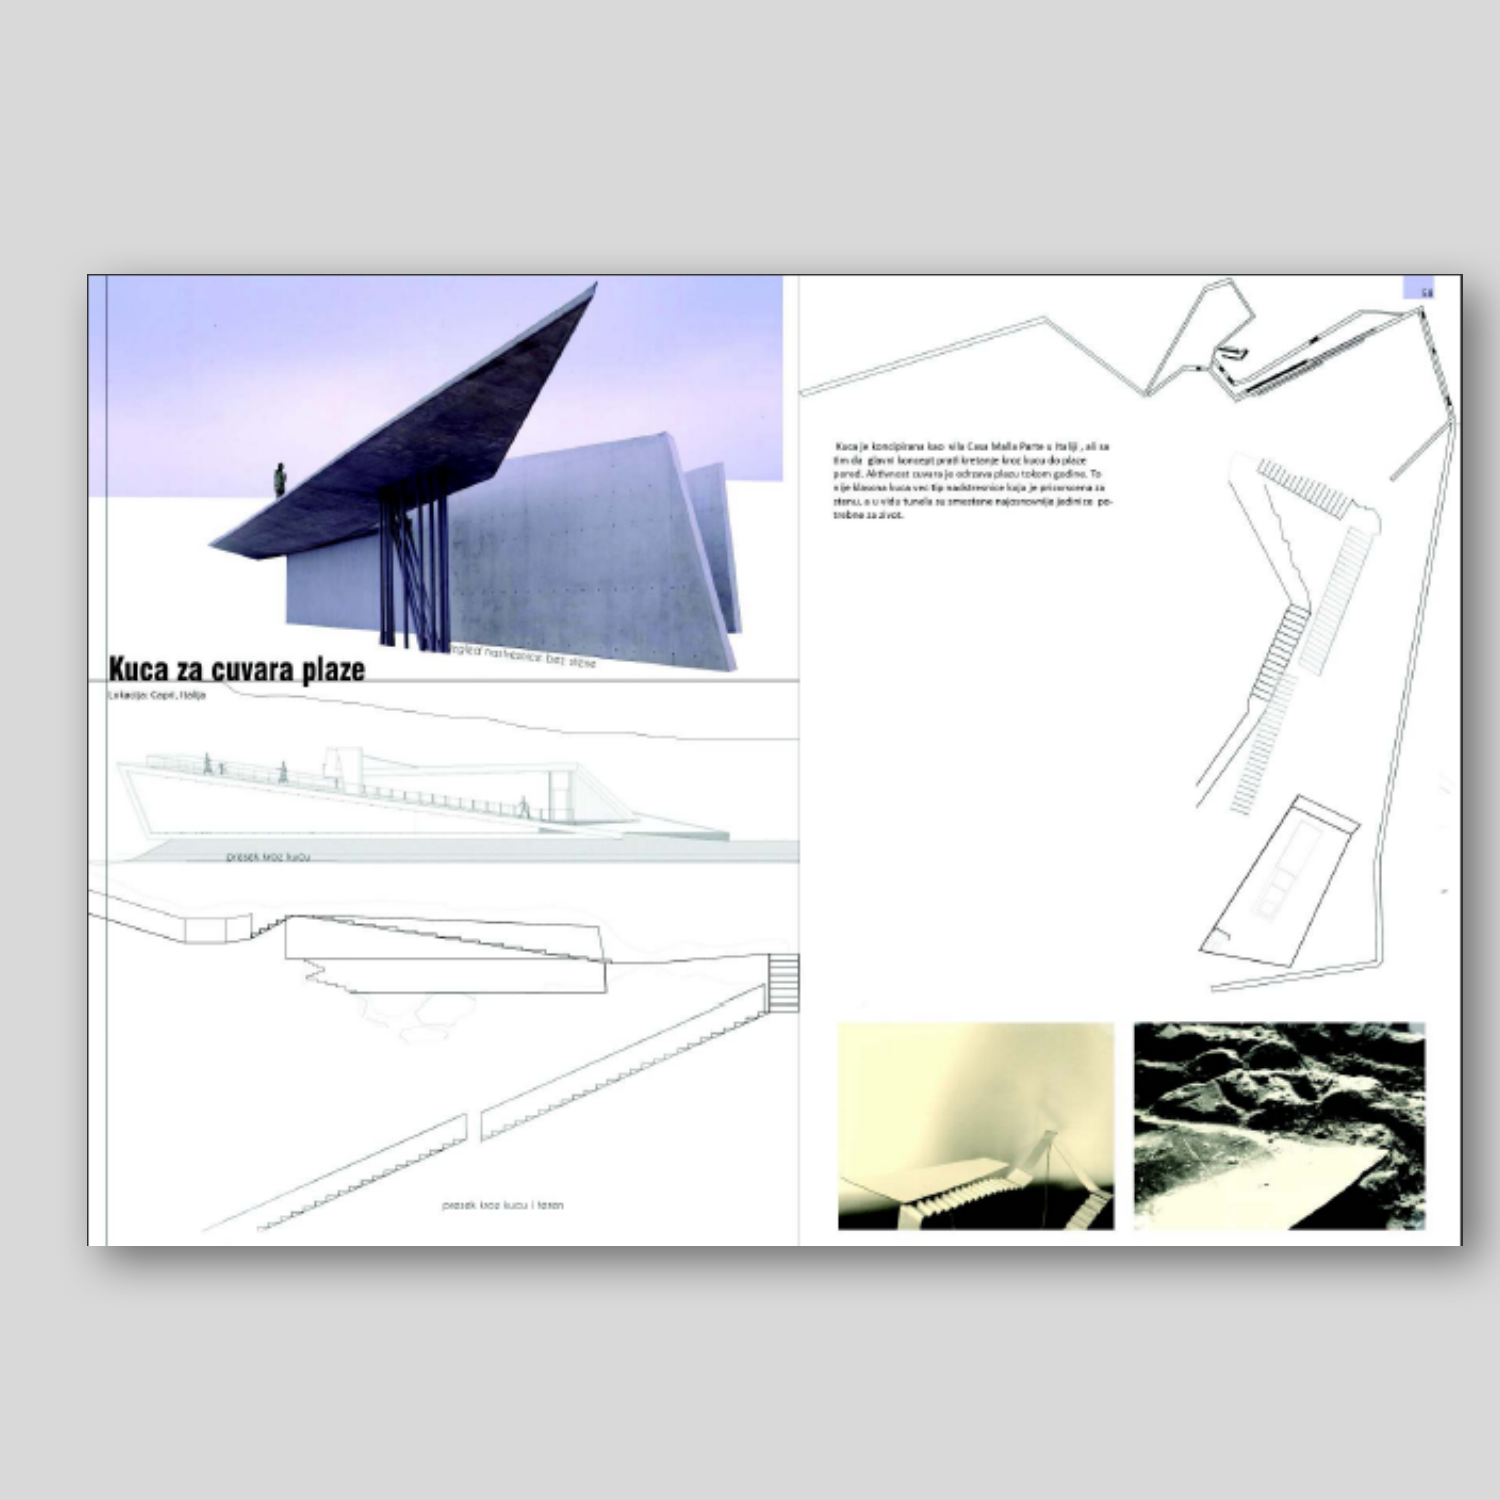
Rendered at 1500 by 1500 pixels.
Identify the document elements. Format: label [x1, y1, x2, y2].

picture [87, 274, 1463, 1246]
text_box [0, 0, 1500, 1500]
